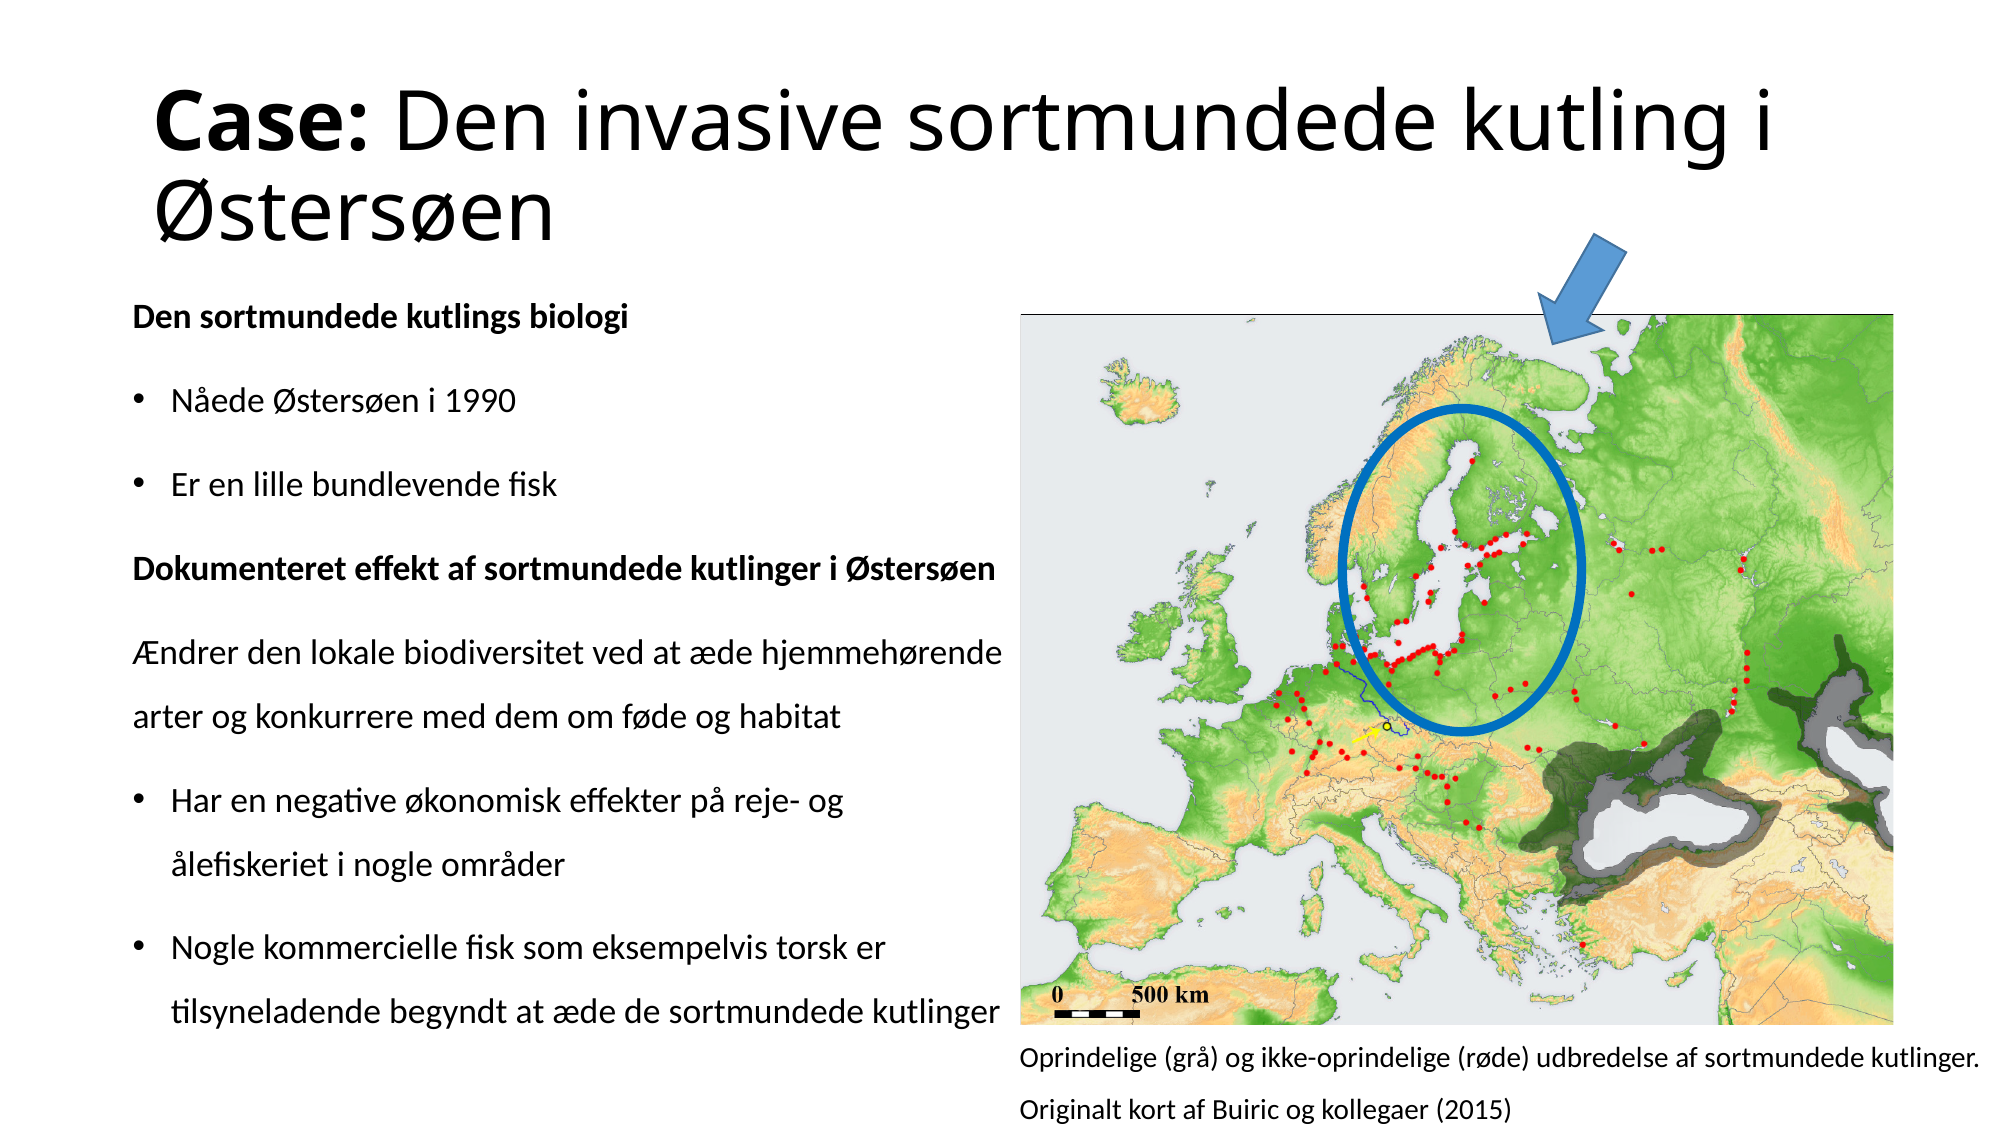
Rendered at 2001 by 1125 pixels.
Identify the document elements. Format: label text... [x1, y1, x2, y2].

picture [1020, 314, 1894, 1025]
text_box [1537, 232, 1628, 314]
list Den sortmundede kutlings biologi Nåede Østersøen i 1990 Er en lille bundlevende fisk Dokumenteret effekt af sortmundede kutlinger i Østersøen Ændrer den lokale biodiversitet ved at æde hjemmehørende arter og konkurrere med dem om føde og habitat Har en negative økonomisk effekter på reje- og ålefiskeriet i nogle områder Nogle kommercielle fisk som eksempelvis torsk er tilsyneladende begyndt at æde de sortmundede kutlinger [117, 264, 1021, 1053]
title Case: Den invasive sortmundede kutling i Østersøen [137, 59, 1894, 278]
text_box Oprindelige (grå) og ikke-oprindelige (røde) udbredelse af sortmundede kutlinger. Originalt kort af Buiric og kollegaer (2015) [1004, 1013, 2000, 1125]
